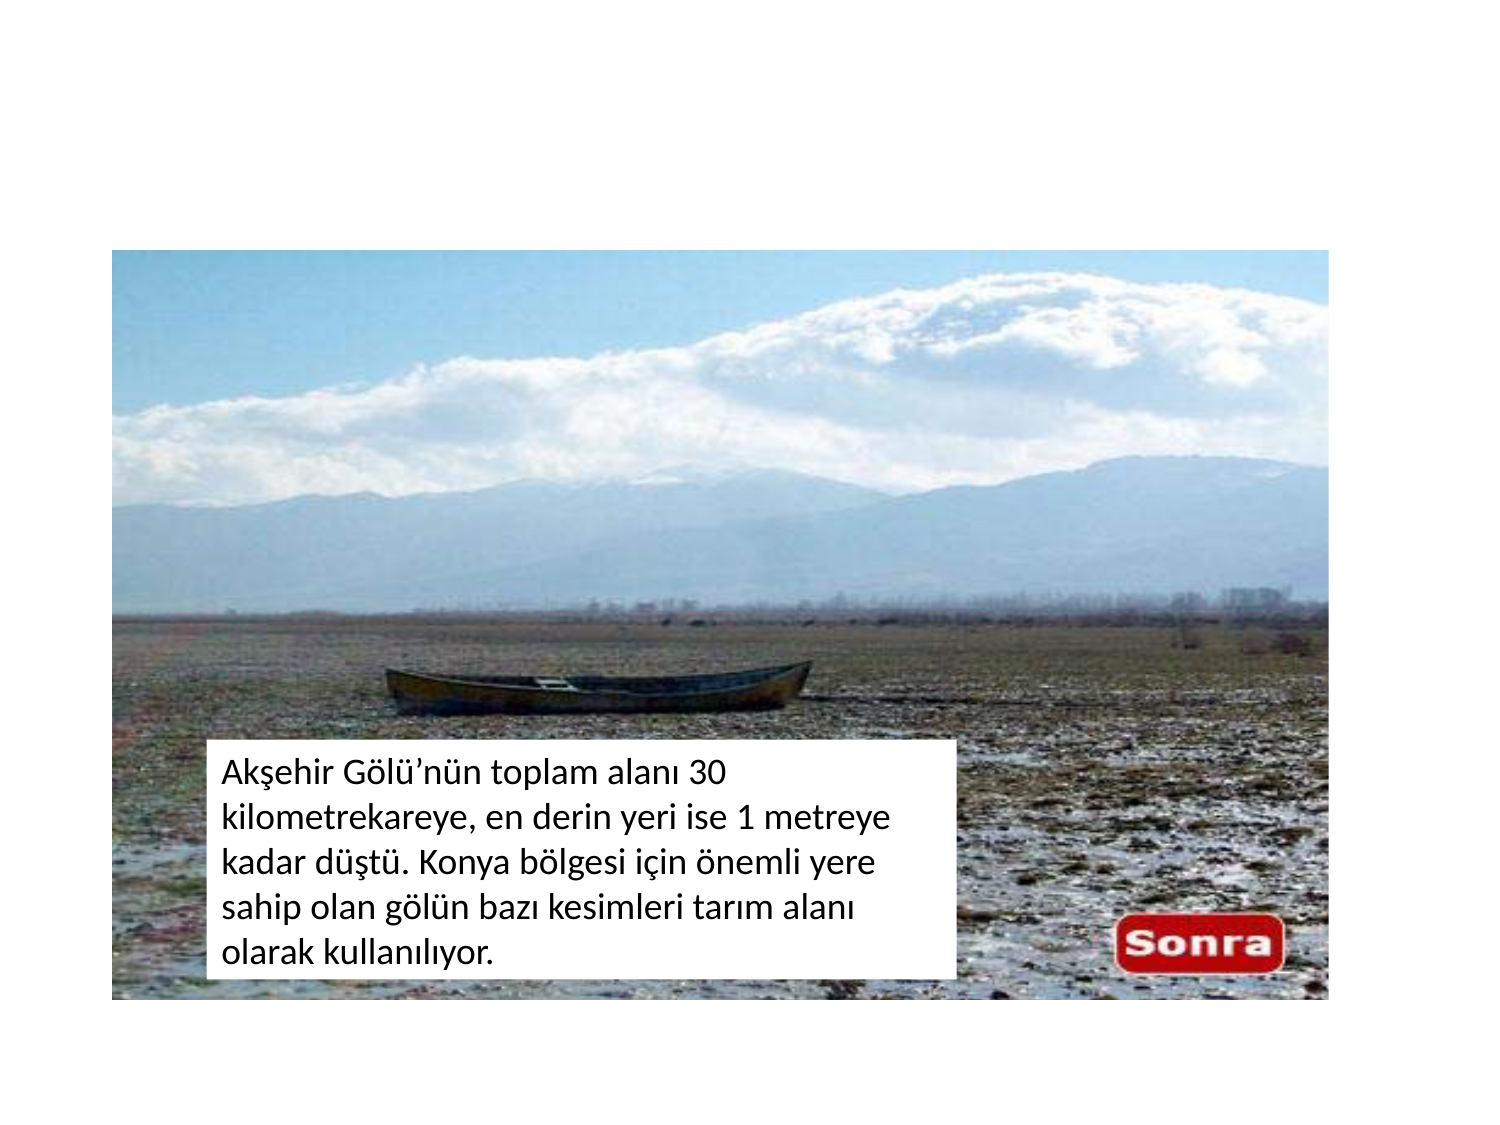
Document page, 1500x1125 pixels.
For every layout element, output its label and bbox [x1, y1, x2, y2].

picture [111, 250, 1329, 1000]
